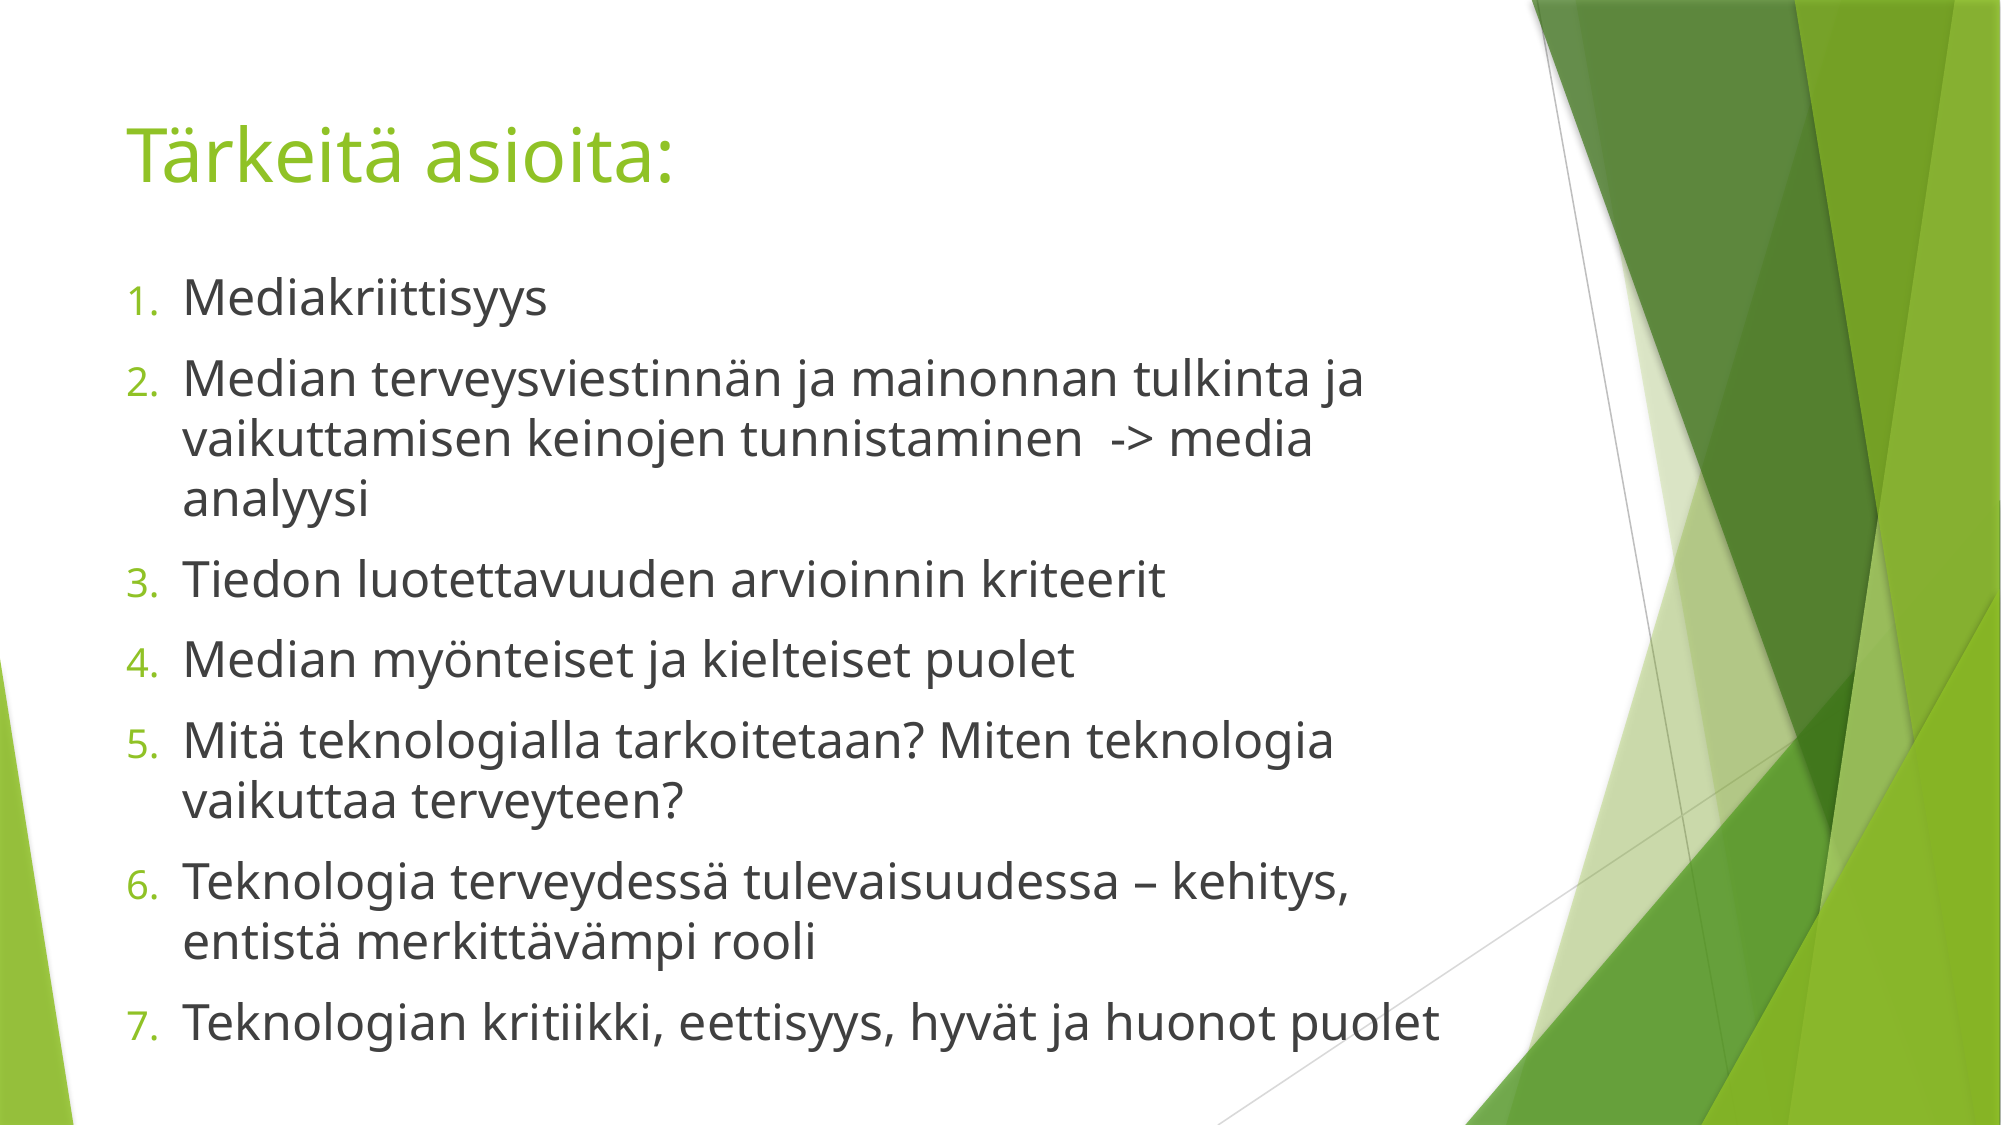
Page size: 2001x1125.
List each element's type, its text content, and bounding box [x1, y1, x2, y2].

title Tärkeitä asioita: [111, 99, 1522, 257]
list Mediakriittisyys Median terveysviestinnän ja mainonnan tulkinta ja vaikuttamisen keinojen tunnistaminen -> media analyysi Tiedon luotettavuuden arvioinnin kriteerit Median myönteiset ja kielteiset puolet Mitä teknologialla tarkoitetaan? Miten teknologia vaikuttaa terveyteen? Teknologia terveydessä tulevaisuudessa – kehitys, entistä merkittävämpi rooli Teknologian kritiikki, eettisyys, hyvät ja huonot puolet [111, 257, 1522, 992]
